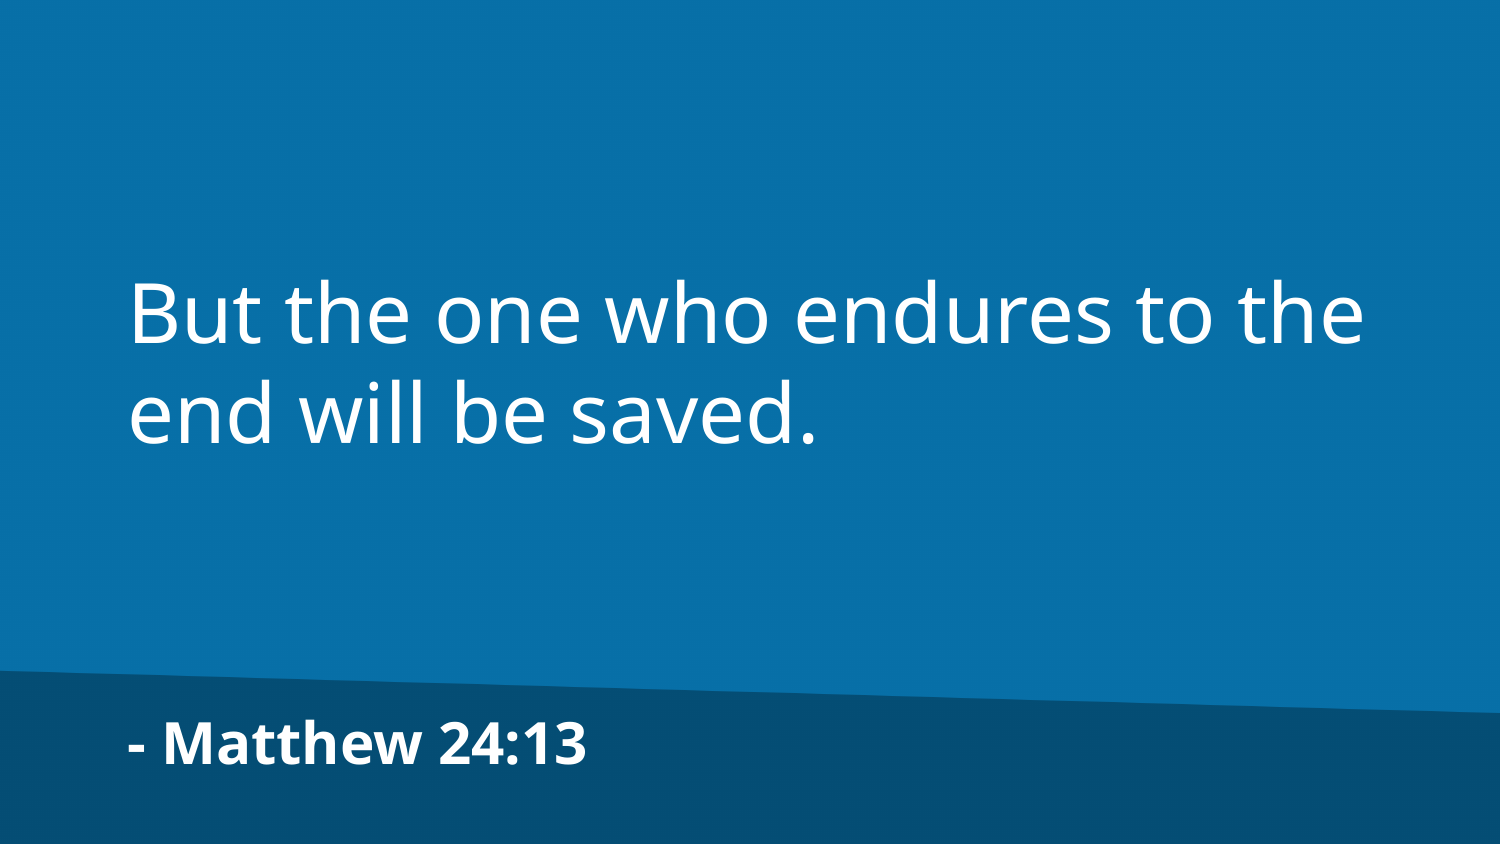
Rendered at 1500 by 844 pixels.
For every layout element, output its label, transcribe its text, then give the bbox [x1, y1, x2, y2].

picture [0, 0, 1500, 712]
list - Matthew 24:13 [112, 703, 1388, 779]
list But the one who endures to the end will be saved. [112, 57, 1388, 663]
